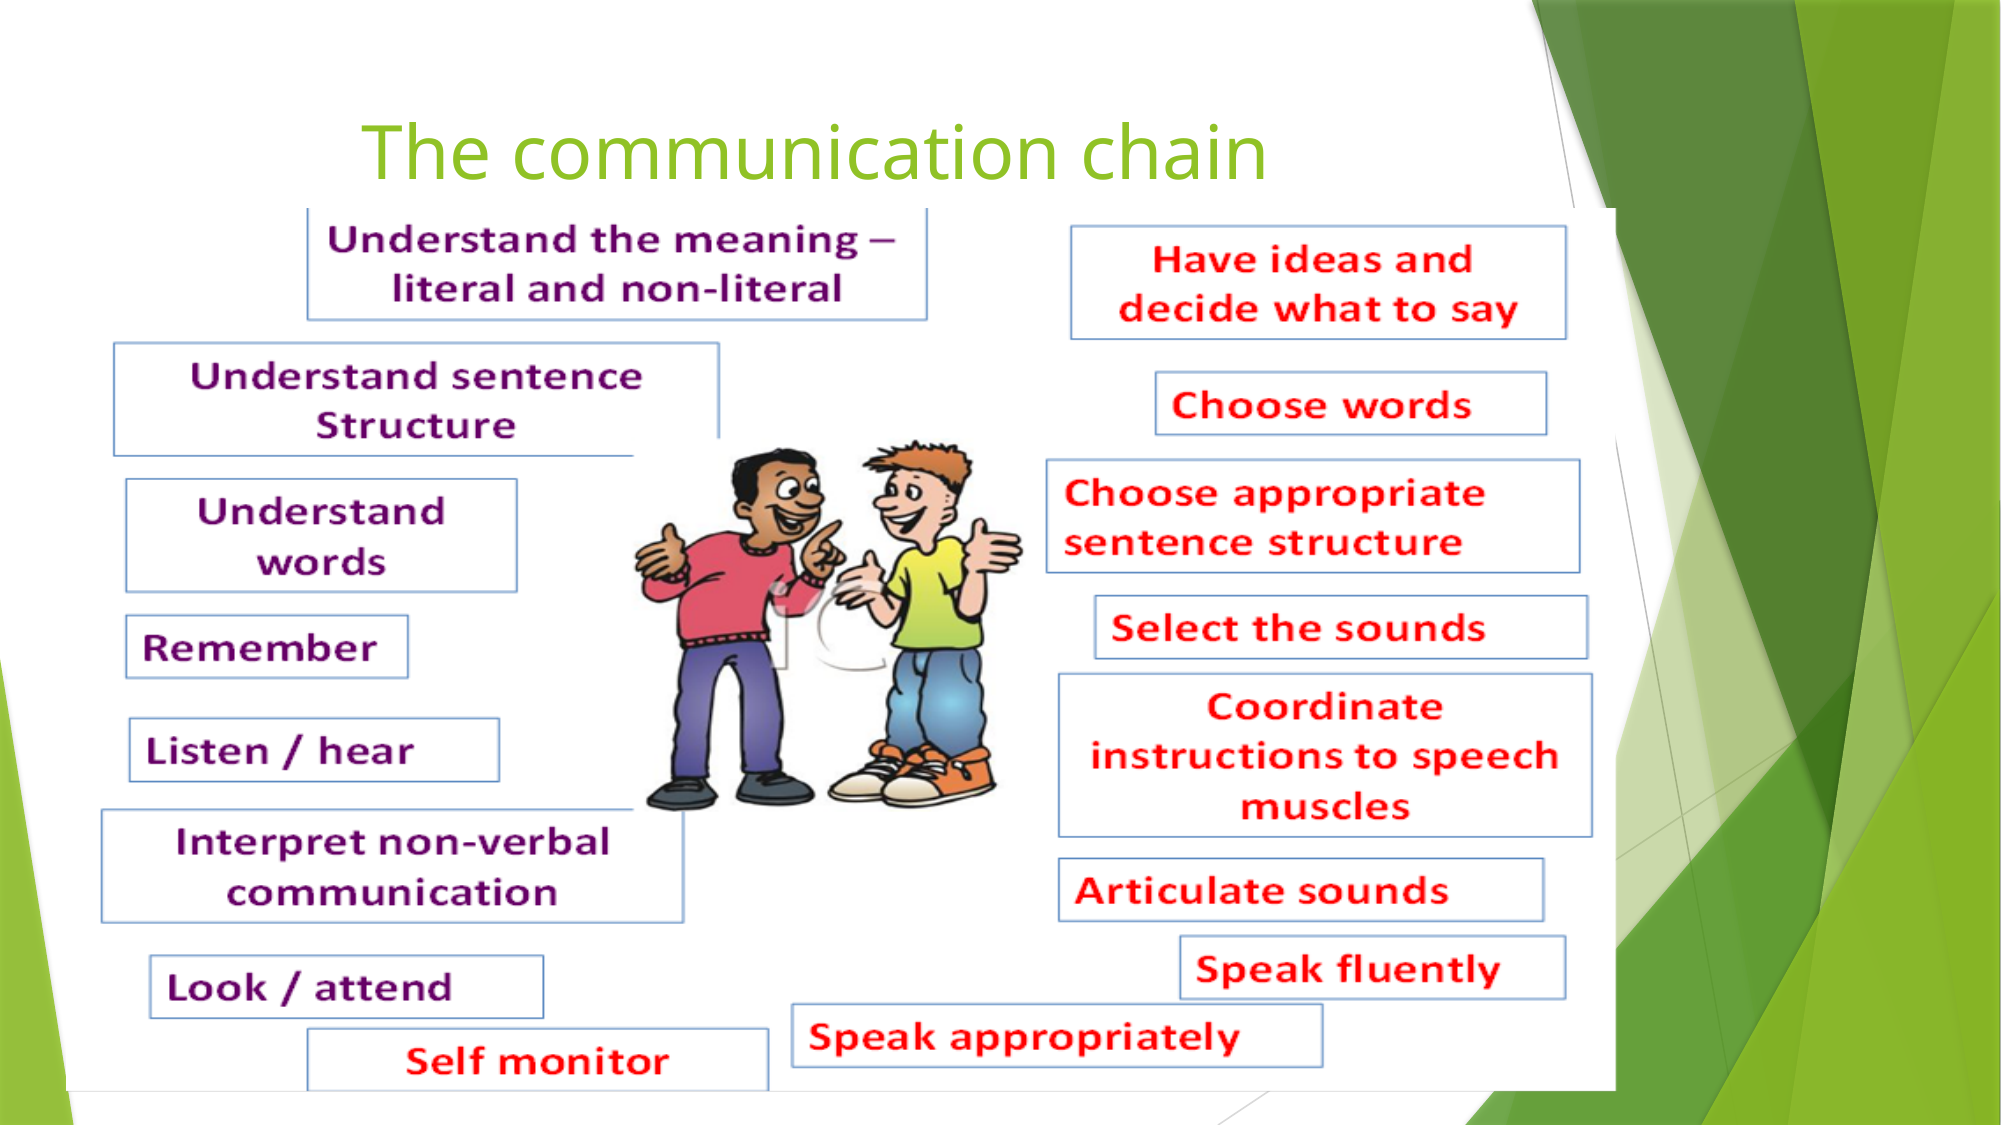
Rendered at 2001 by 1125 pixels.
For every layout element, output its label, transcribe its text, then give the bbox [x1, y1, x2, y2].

picture [65, 208, 1618, 1094]
title The communication chain [111, 96, 1522, 207]
